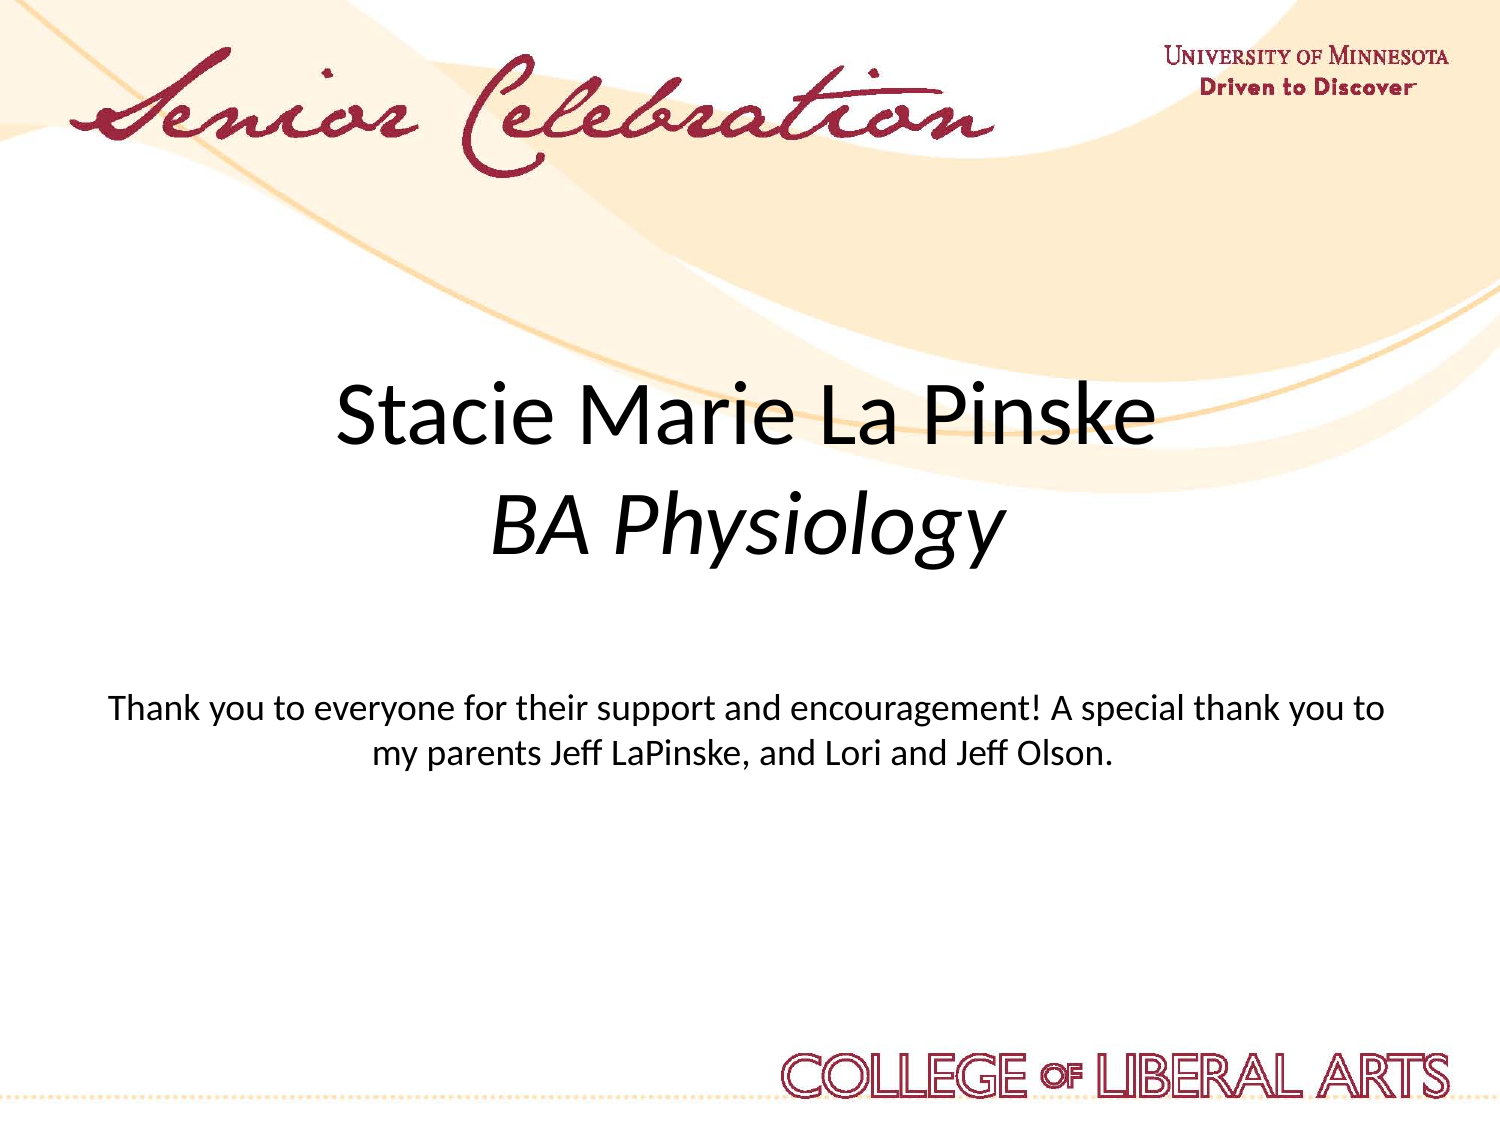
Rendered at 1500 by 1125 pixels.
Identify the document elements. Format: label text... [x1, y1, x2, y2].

title Stacie Marie La Pinske BA Physiology Thank you to everyone for their support and encouragement! A special thank you to my parents Jeff LaPinske, and Lori and Jeff Olson. [91, 468, 1404, 657]
picture [0, 0, 1500, 1125]
